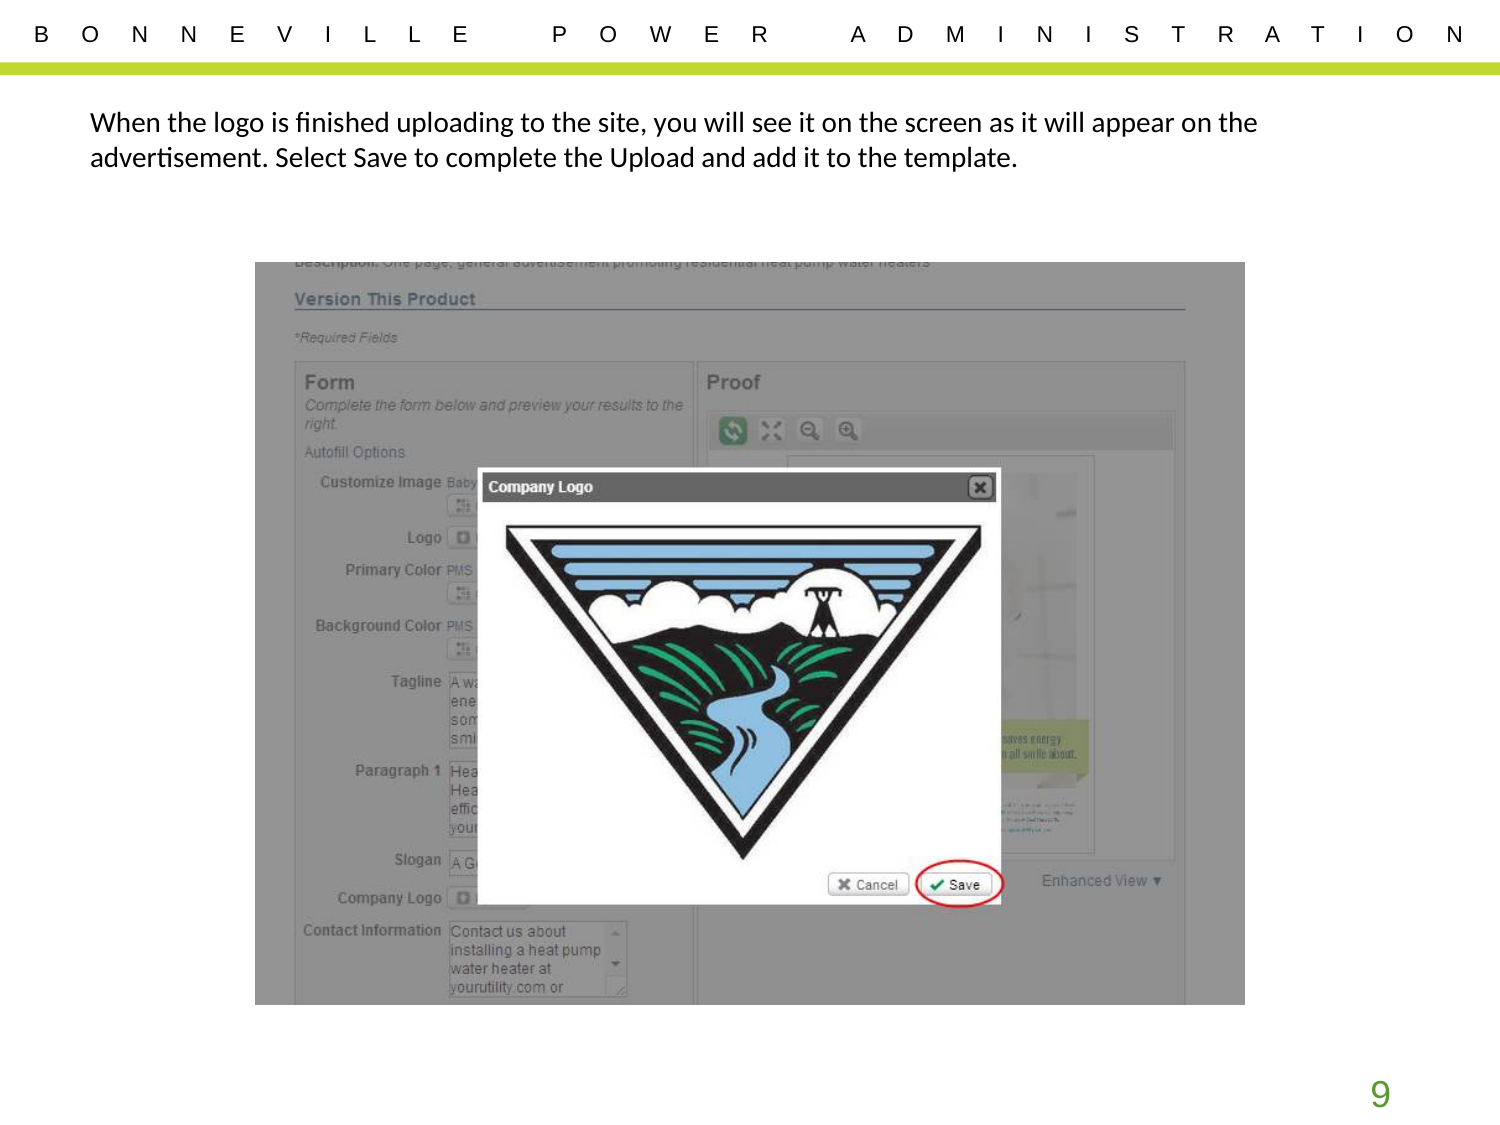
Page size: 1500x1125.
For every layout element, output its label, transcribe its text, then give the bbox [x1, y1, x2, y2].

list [254, 262, 1246, 1006]
title When the logo is finished uploading to the site, you will see it on the screen as it will appear on the advertisement. Select Save to complete the Upload and add it to the template. [75, 45, 1425, 233]
slide_number 9 [1324, 1062, 1437, 1116]
